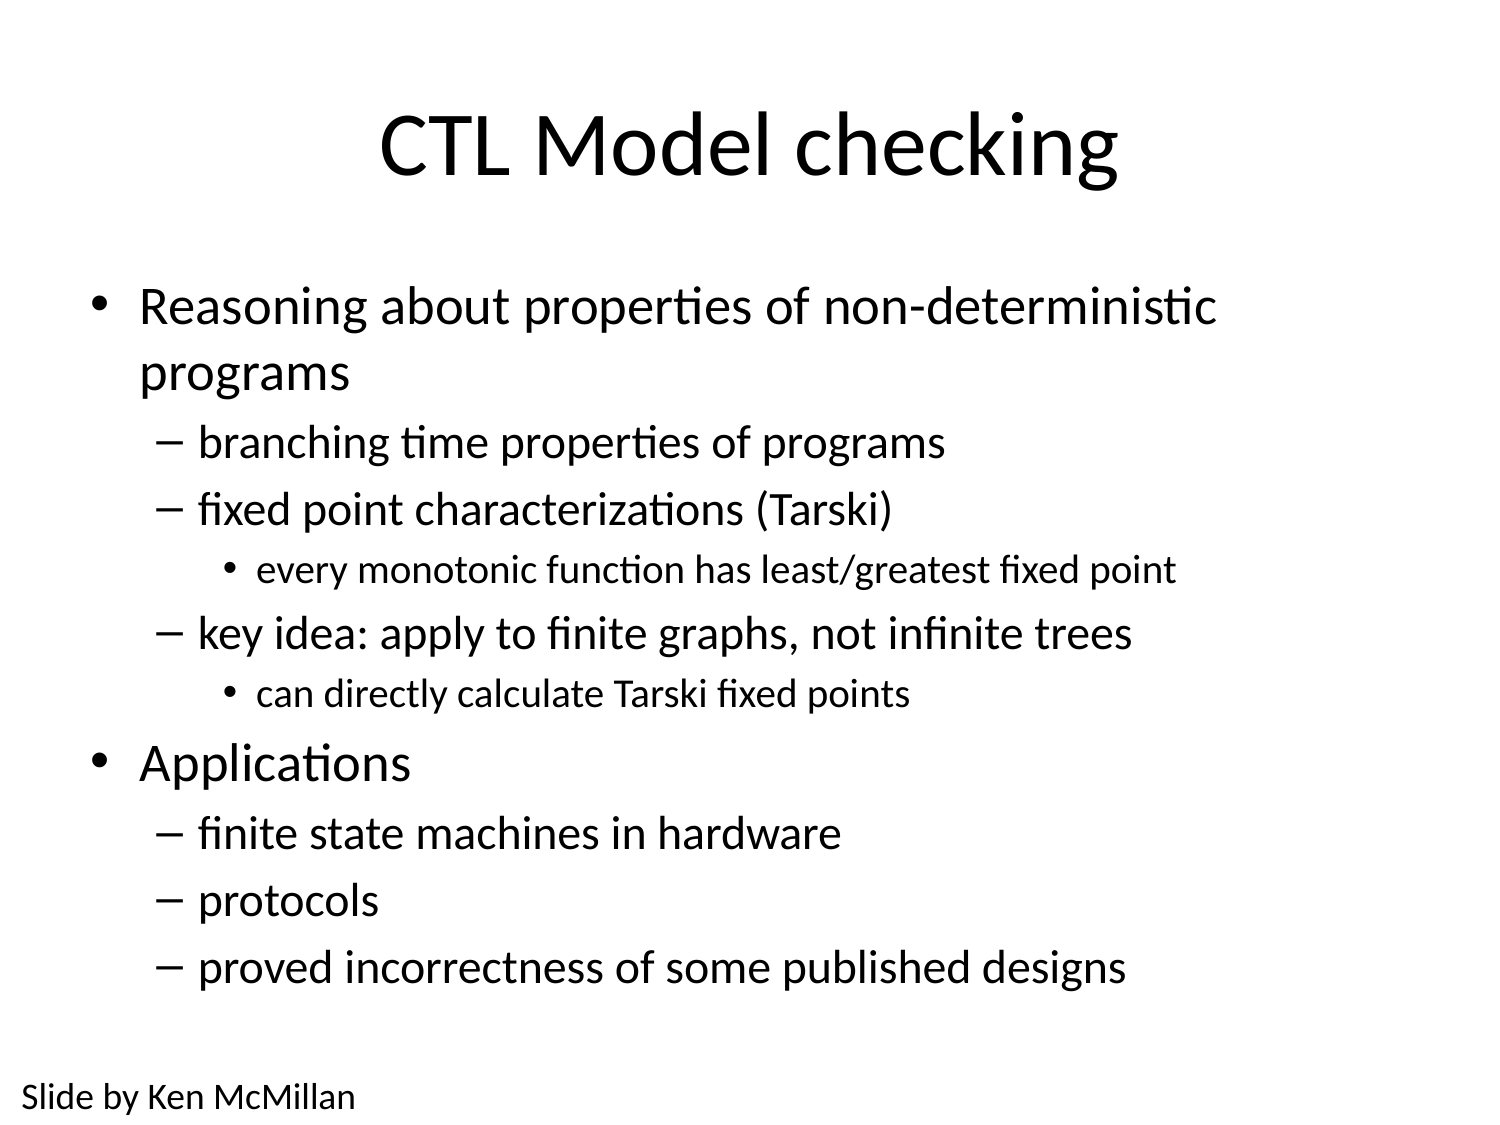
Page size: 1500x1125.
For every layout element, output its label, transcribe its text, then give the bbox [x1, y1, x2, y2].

title CTL Model checking [75, 45, 1425, 233]
list Reasoning about properties of non-deterministic programs branching time properties of programs fixed point characterizations (Tarski) every monotonic function has least/greatest fixed point key idea: apply to finite graphs, not infinite trees can directly calculate Tarski fixed points Applications finite state machines in hardware protocols proved incorrectness of some published designs [75, 262, 1425, 1005]
text_box Slide by Ken McMillan [6, 1064, 372, 1125]
